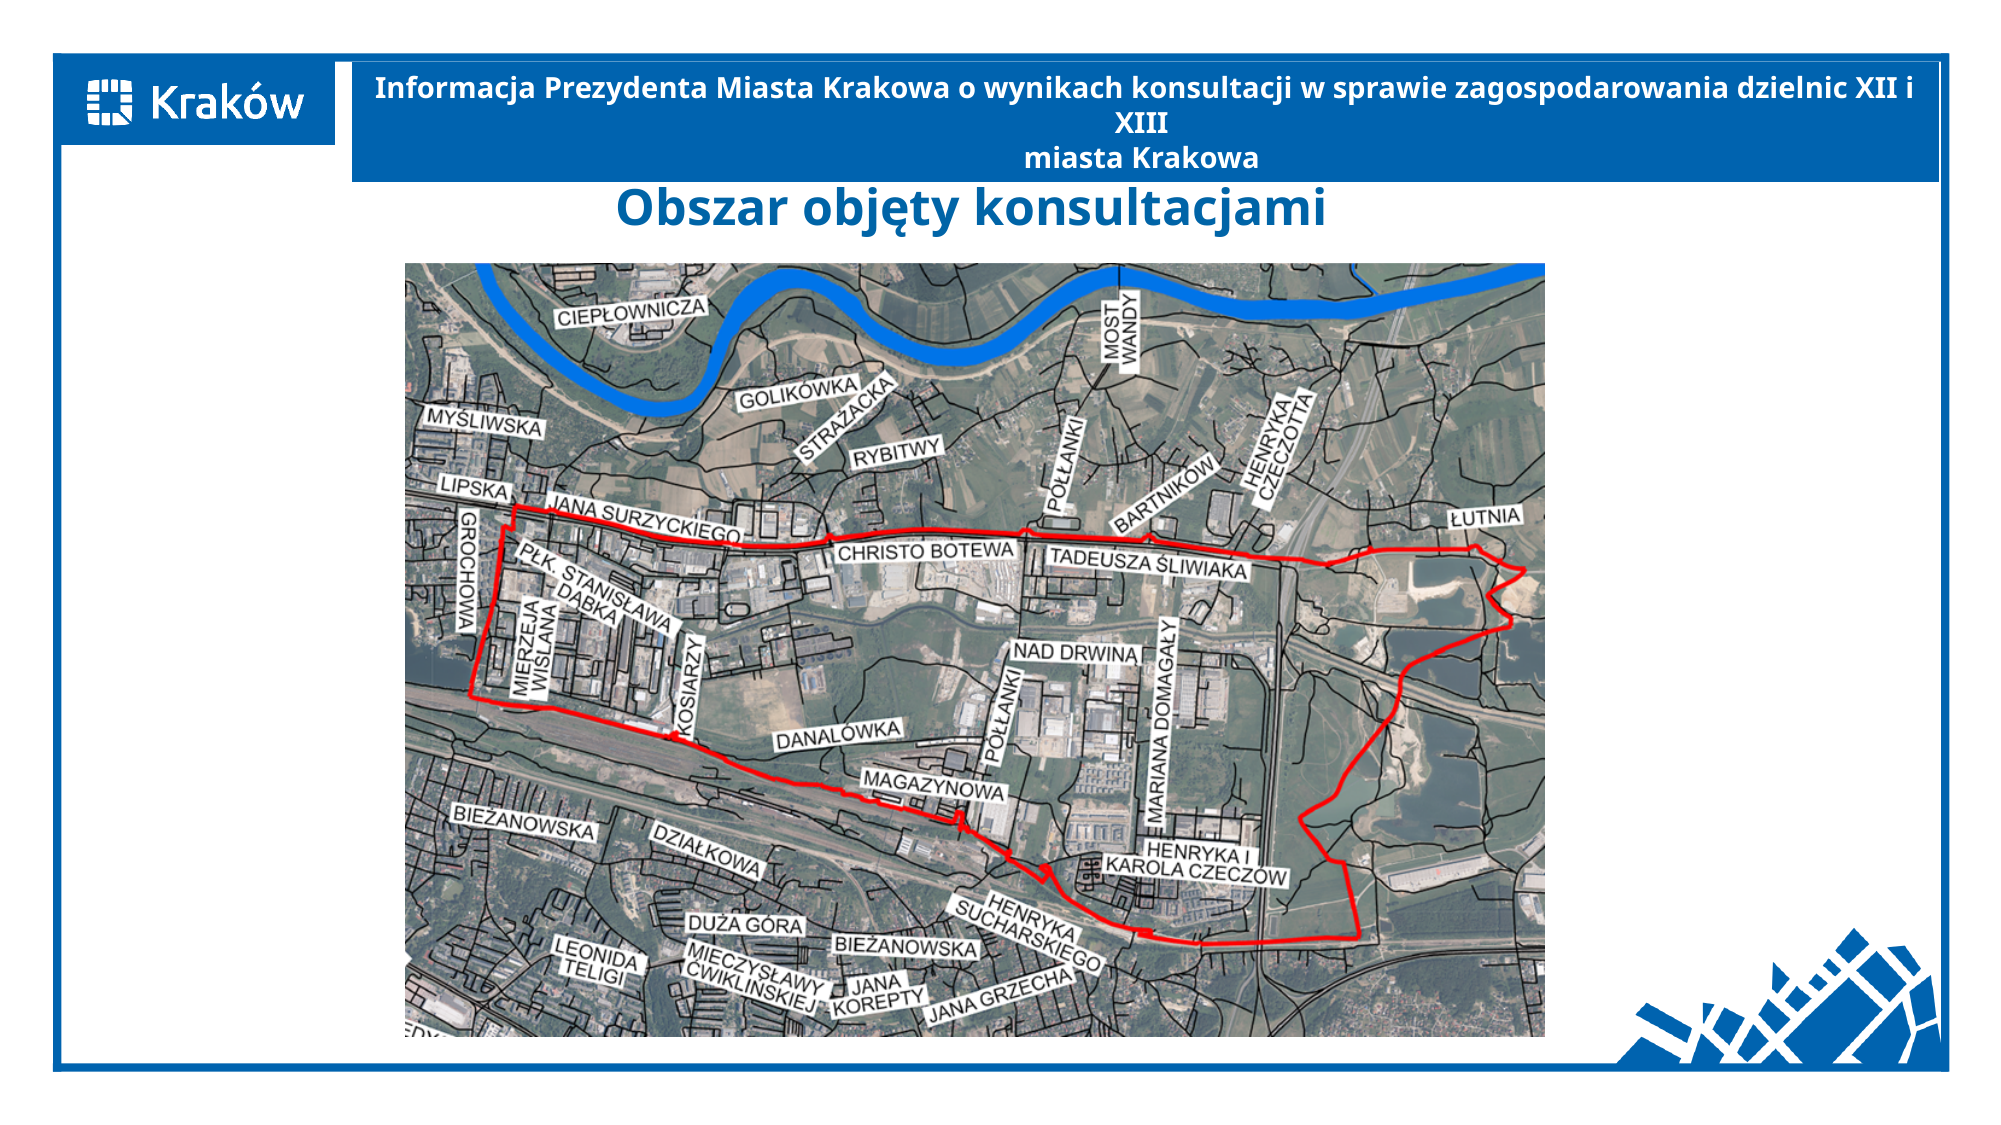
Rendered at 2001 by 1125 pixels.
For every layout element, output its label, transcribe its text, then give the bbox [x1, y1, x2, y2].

picture [1610, 925, 1941, 1063]
text_box Obszar objęty konsultacjami [352, 167, 1563, 243]
picture [56, 59, 335, 145]
text_box Informacja Prezydenta Miasta Krakowa o wynikach konsultacji w sprawie zagospodarowania dzielnic XII i XIII miasta Krakowa [352, 62, 1939, 182]
picture [405, 263, 1545, 1037]
